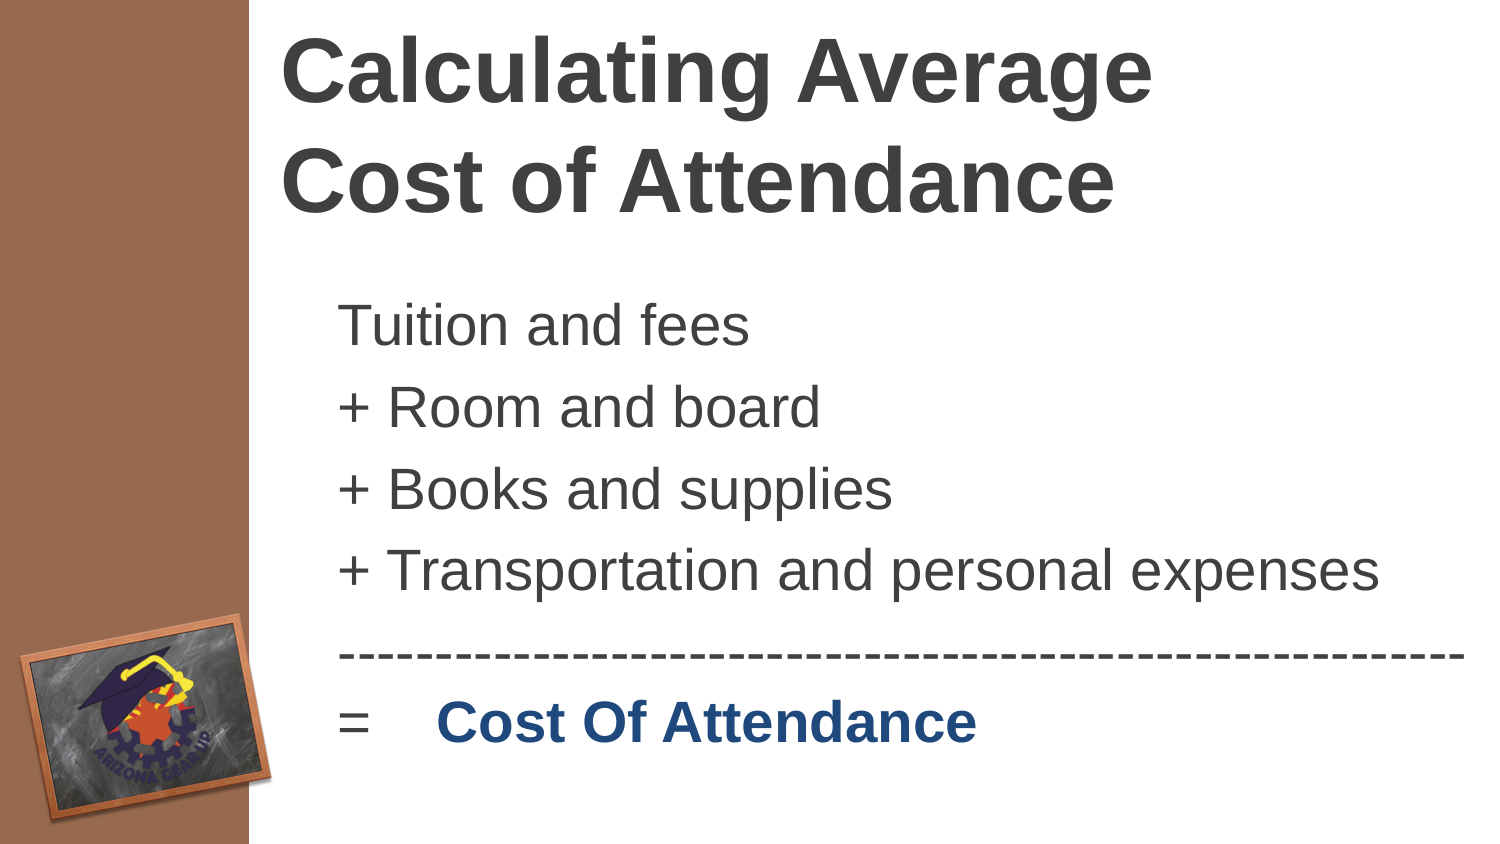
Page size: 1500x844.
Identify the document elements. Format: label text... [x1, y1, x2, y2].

picture [0, 0, 1500, 844]
title Calculating Average Cost of Attendance [265, 21, 1500, 222]
list Tuition and fees + Room and board + Books and supplies + Transportation and personal expenses ---------------------------------------------------------- = Cost Of Attendance [246, 280, 1500, 772]
